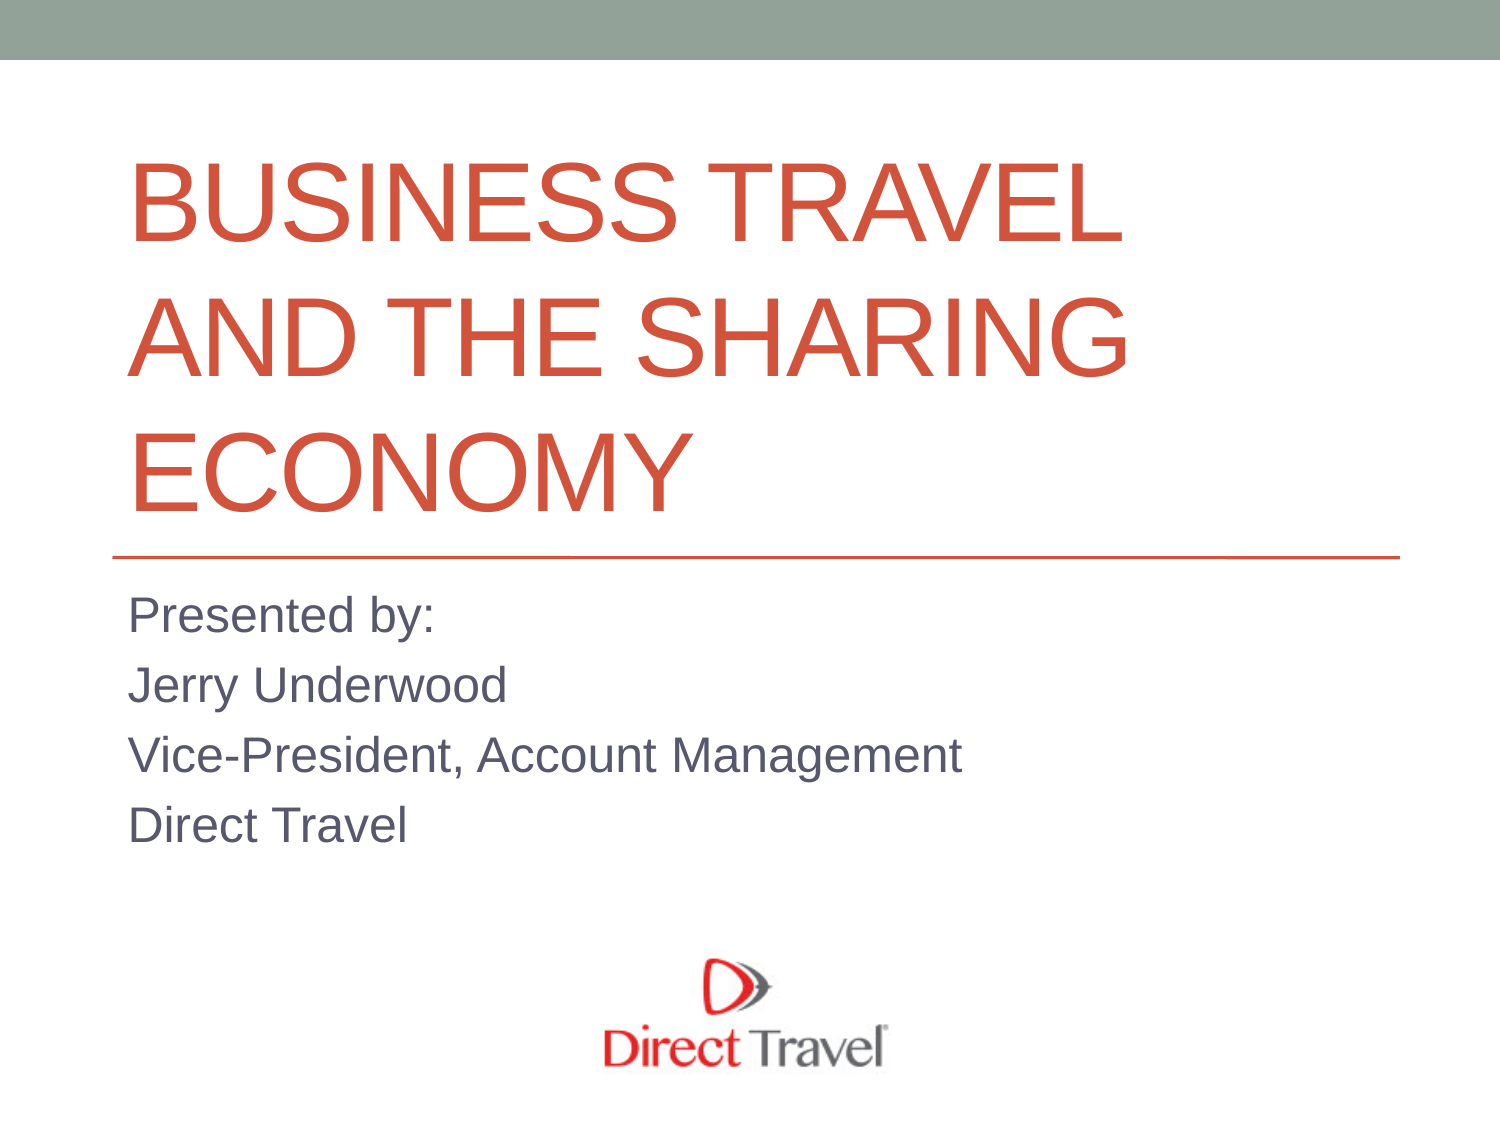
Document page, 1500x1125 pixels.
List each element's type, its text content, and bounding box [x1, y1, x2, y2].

title Business Travel and the Sharing Economy [112, 224, 1400, 542]
subtitle Presented by: Jerry Underwood Vice-President, Account Management Direct Travel [112, 575, 1163, 863]
picture [591, 937, 909, 1090]
